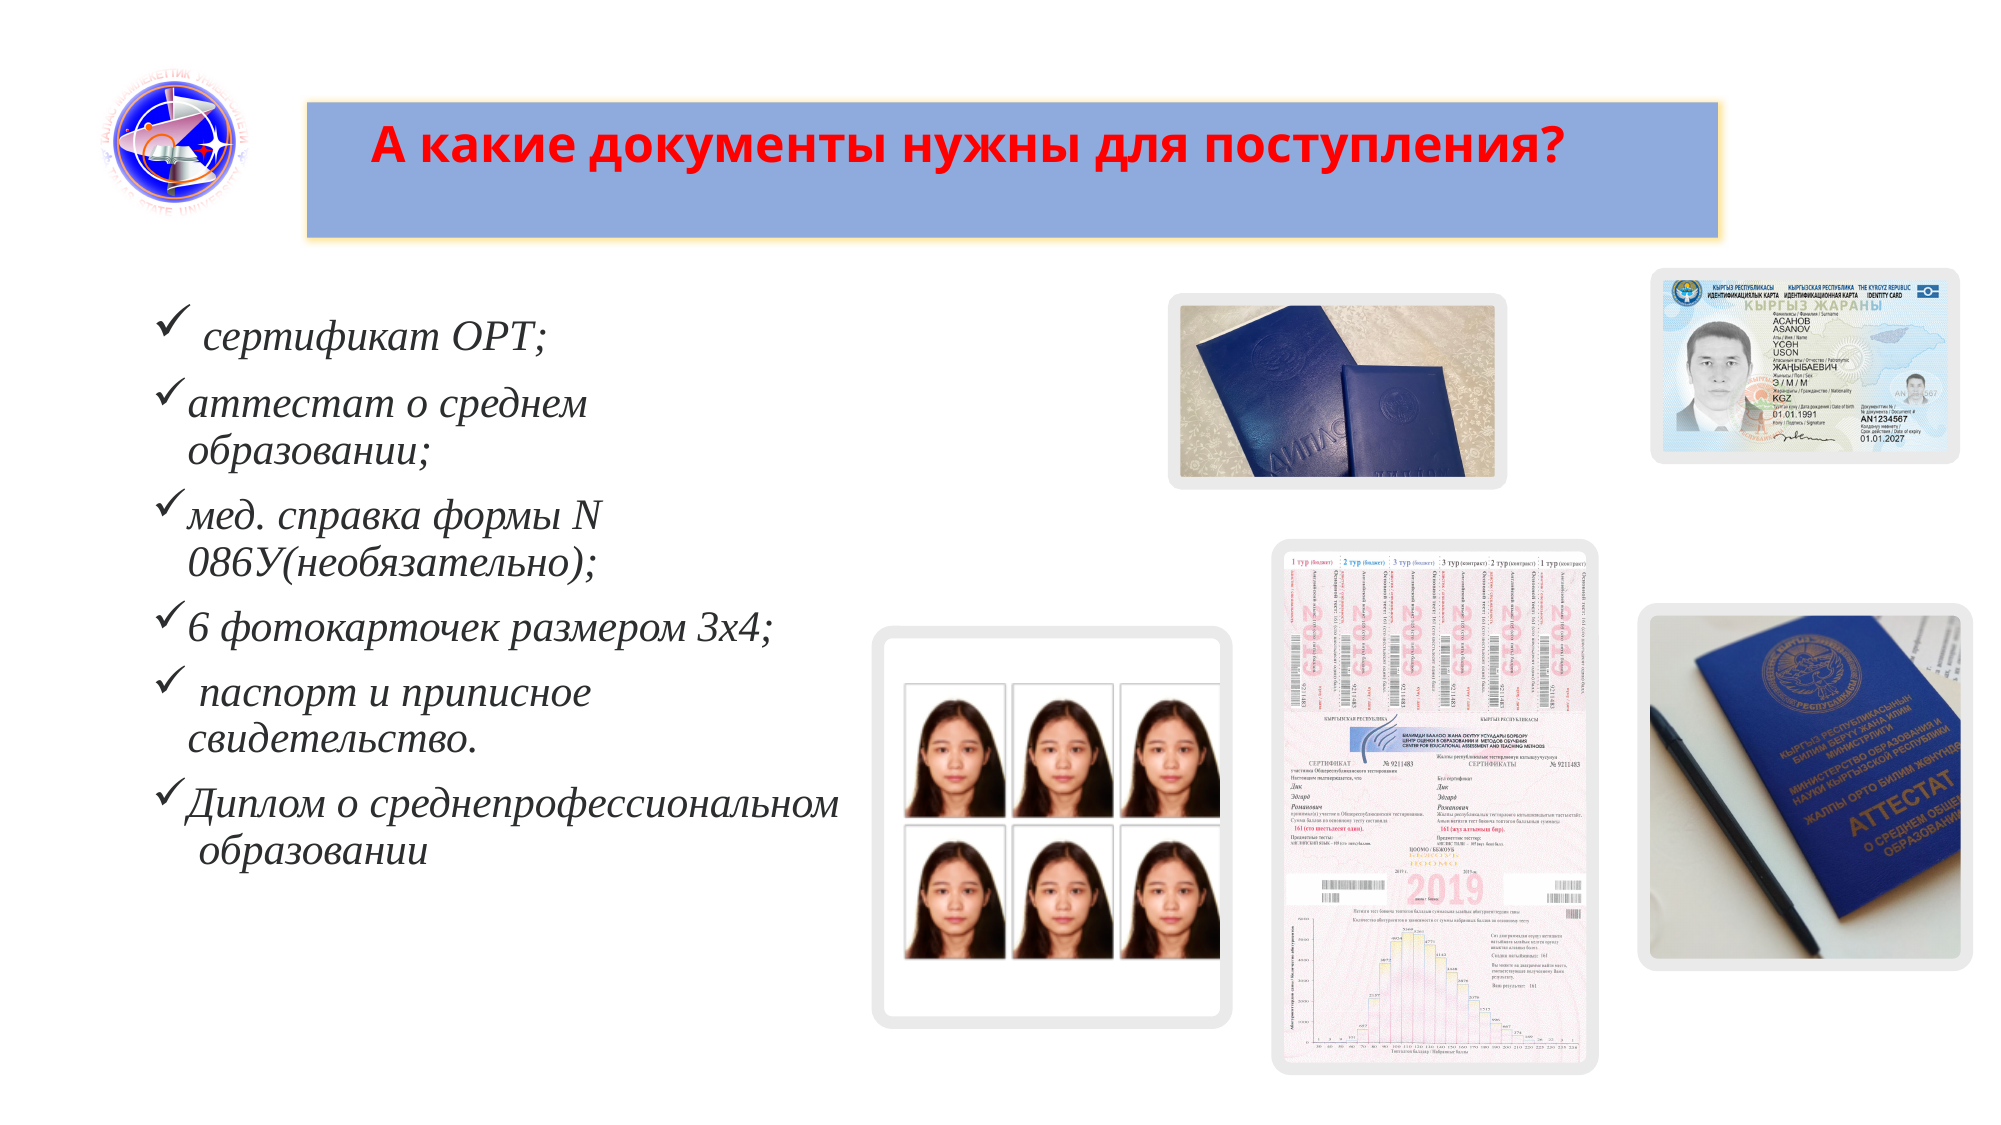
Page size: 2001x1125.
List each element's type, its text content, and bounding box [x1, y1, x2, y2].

picture [1174, 299, 1501, 484]
picture [1656, 274, 1954, 458]
picture [91, 59, 258, 225]
picture [1643, 609, 1967, 965]
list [1277, 545, 1593, 1069]
text_box А какие документы нужны для поступления? [307, 102, 1718, 238]
picture [877, 632, 1227, 1023]
list сертификат ОРТ; аттестат о среднем образовании; мед. справка формы N 086У(необязательно); 6 фотокарточек размером 3х4; паспорт и приписное свидетельство. Диплом о среднепрофессиональном образовании [137, 299, 858, 994]
